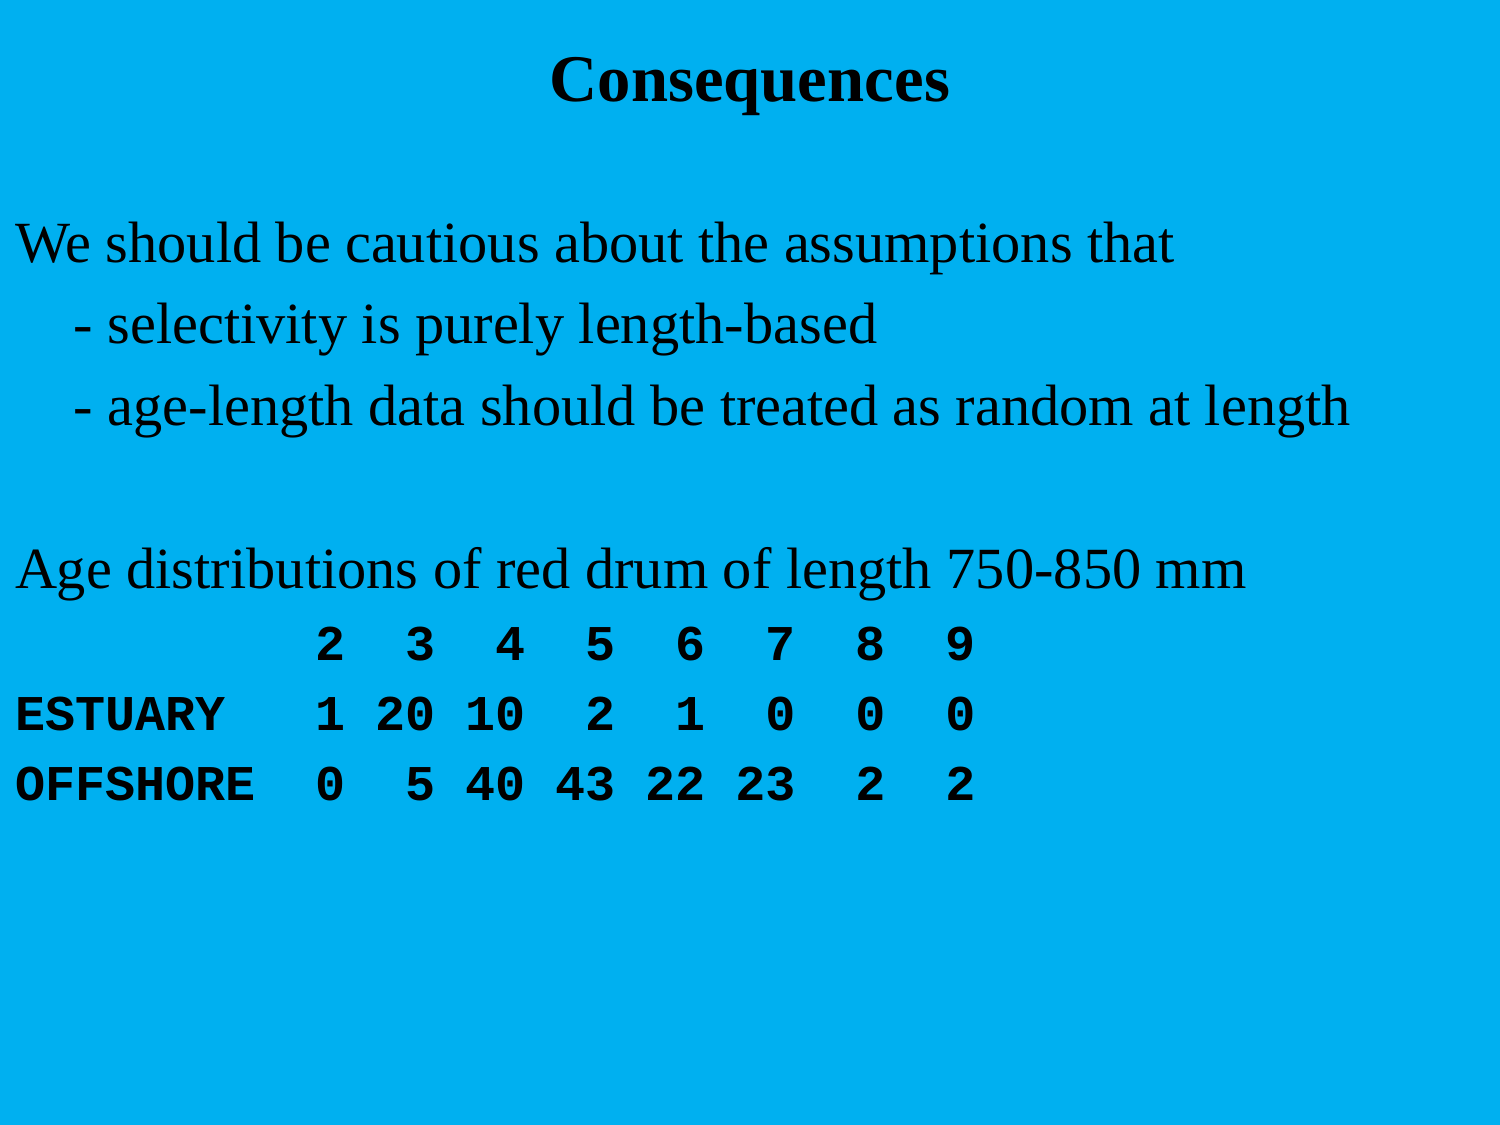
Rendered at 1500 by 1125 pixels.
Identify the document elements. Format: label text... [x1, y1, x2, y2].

list We should be cautious about the assumptions that - selectivity is purely length-based - age-length data should be treated as random at length Age distributions of red drum of length 750-850 mm 2 3 4 5 6 7 8 9 ESTUARY 1 20 10 2 1 0 0 0 OFFSHORE 0 5 40 43 22 23 2 2 [0, 196, 1500, 1125]
title Consequences [0, 0, 1500, 149]
